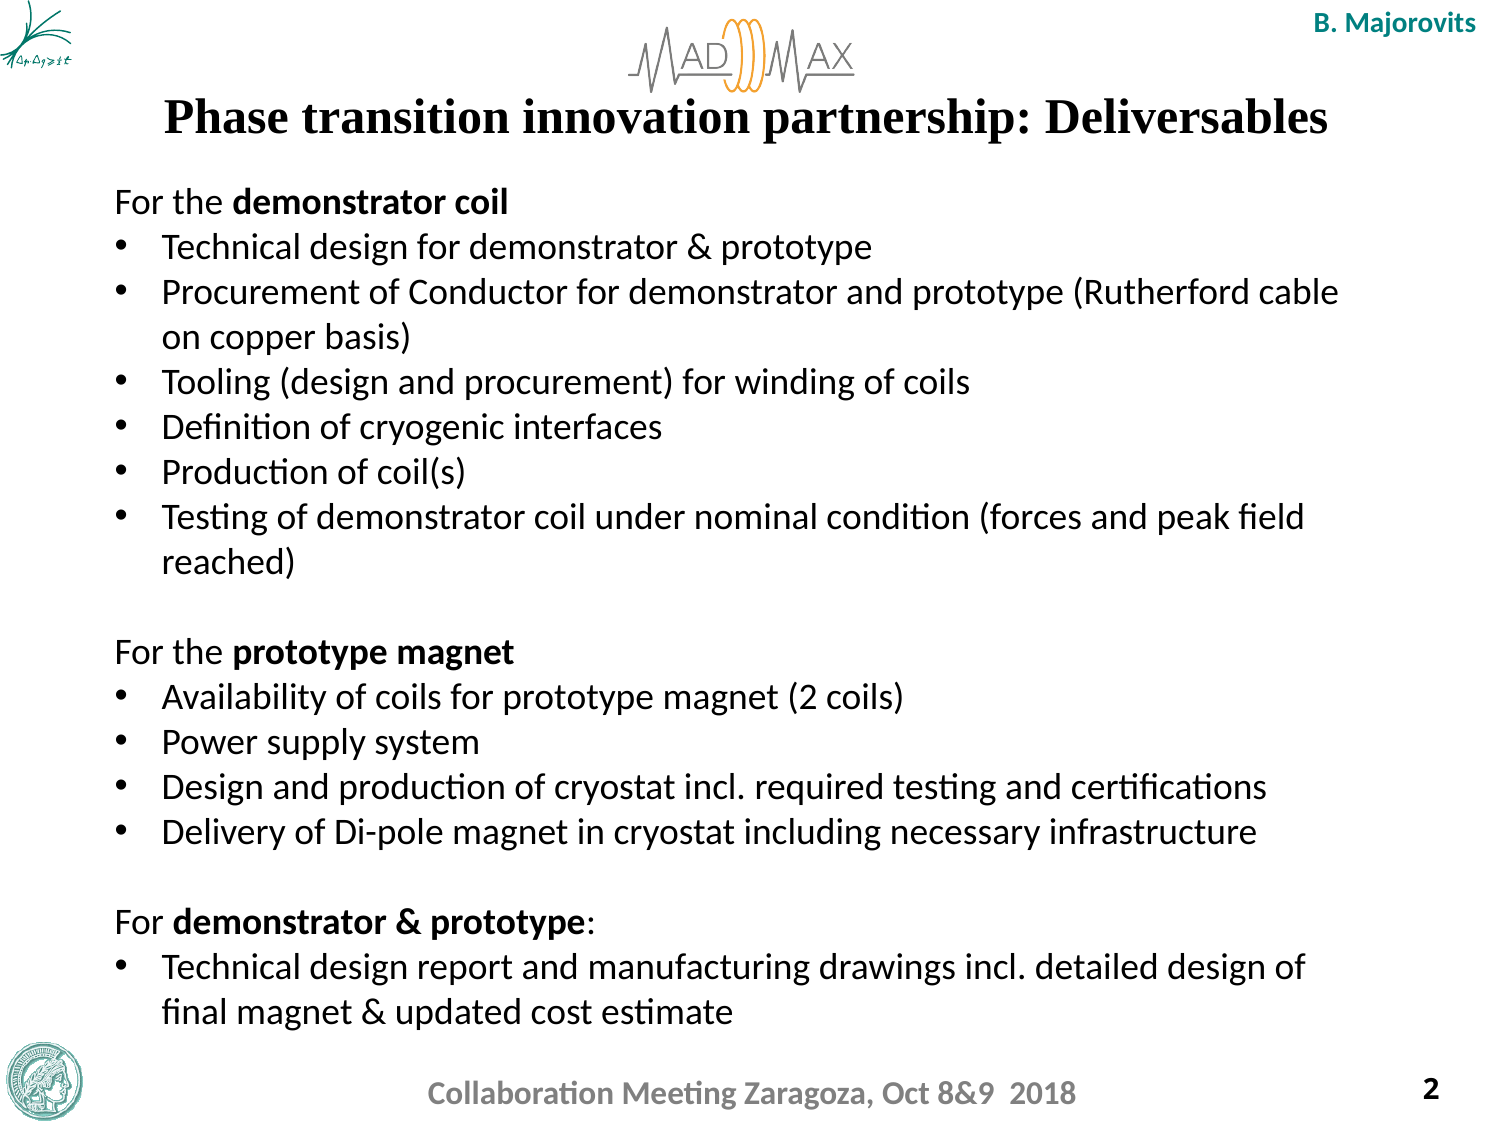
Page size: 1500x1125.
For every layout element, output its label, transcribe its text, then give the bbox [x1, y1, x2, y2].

text_box For the demonstrator coil Technical design for demonstrator & prototype Procurement of Conductor for demonstrator and prototype (Rutherford cable on copper basis) Tooling (design and procurement) for winding of coils Definition of cryogenic interfaces Production of coil(s) Testing of demonstrator coil under nominal condition (forces and peak field reached) For the prototype magnet Availability of coils for prototype magnet (2 coils) Power supply system Design and production of cryostat incl. required testing and certifications Delivery of Di-pole magnet in cryostat including necessary infrastructure For demonstrator & prototype: Technical design report and manufacturing drawings incl. detailed design of final magnet & updated cost estimate [99, 124, 1375, 1085]
text_box Phase transition innovation partnership: Deliversables [143, 75, 1350, 124]
slide_number 2 [1407, 1062, 1500, 1125]
picture [0, 1036, 89, 1125]
picture [613, 12, 875, 75]
